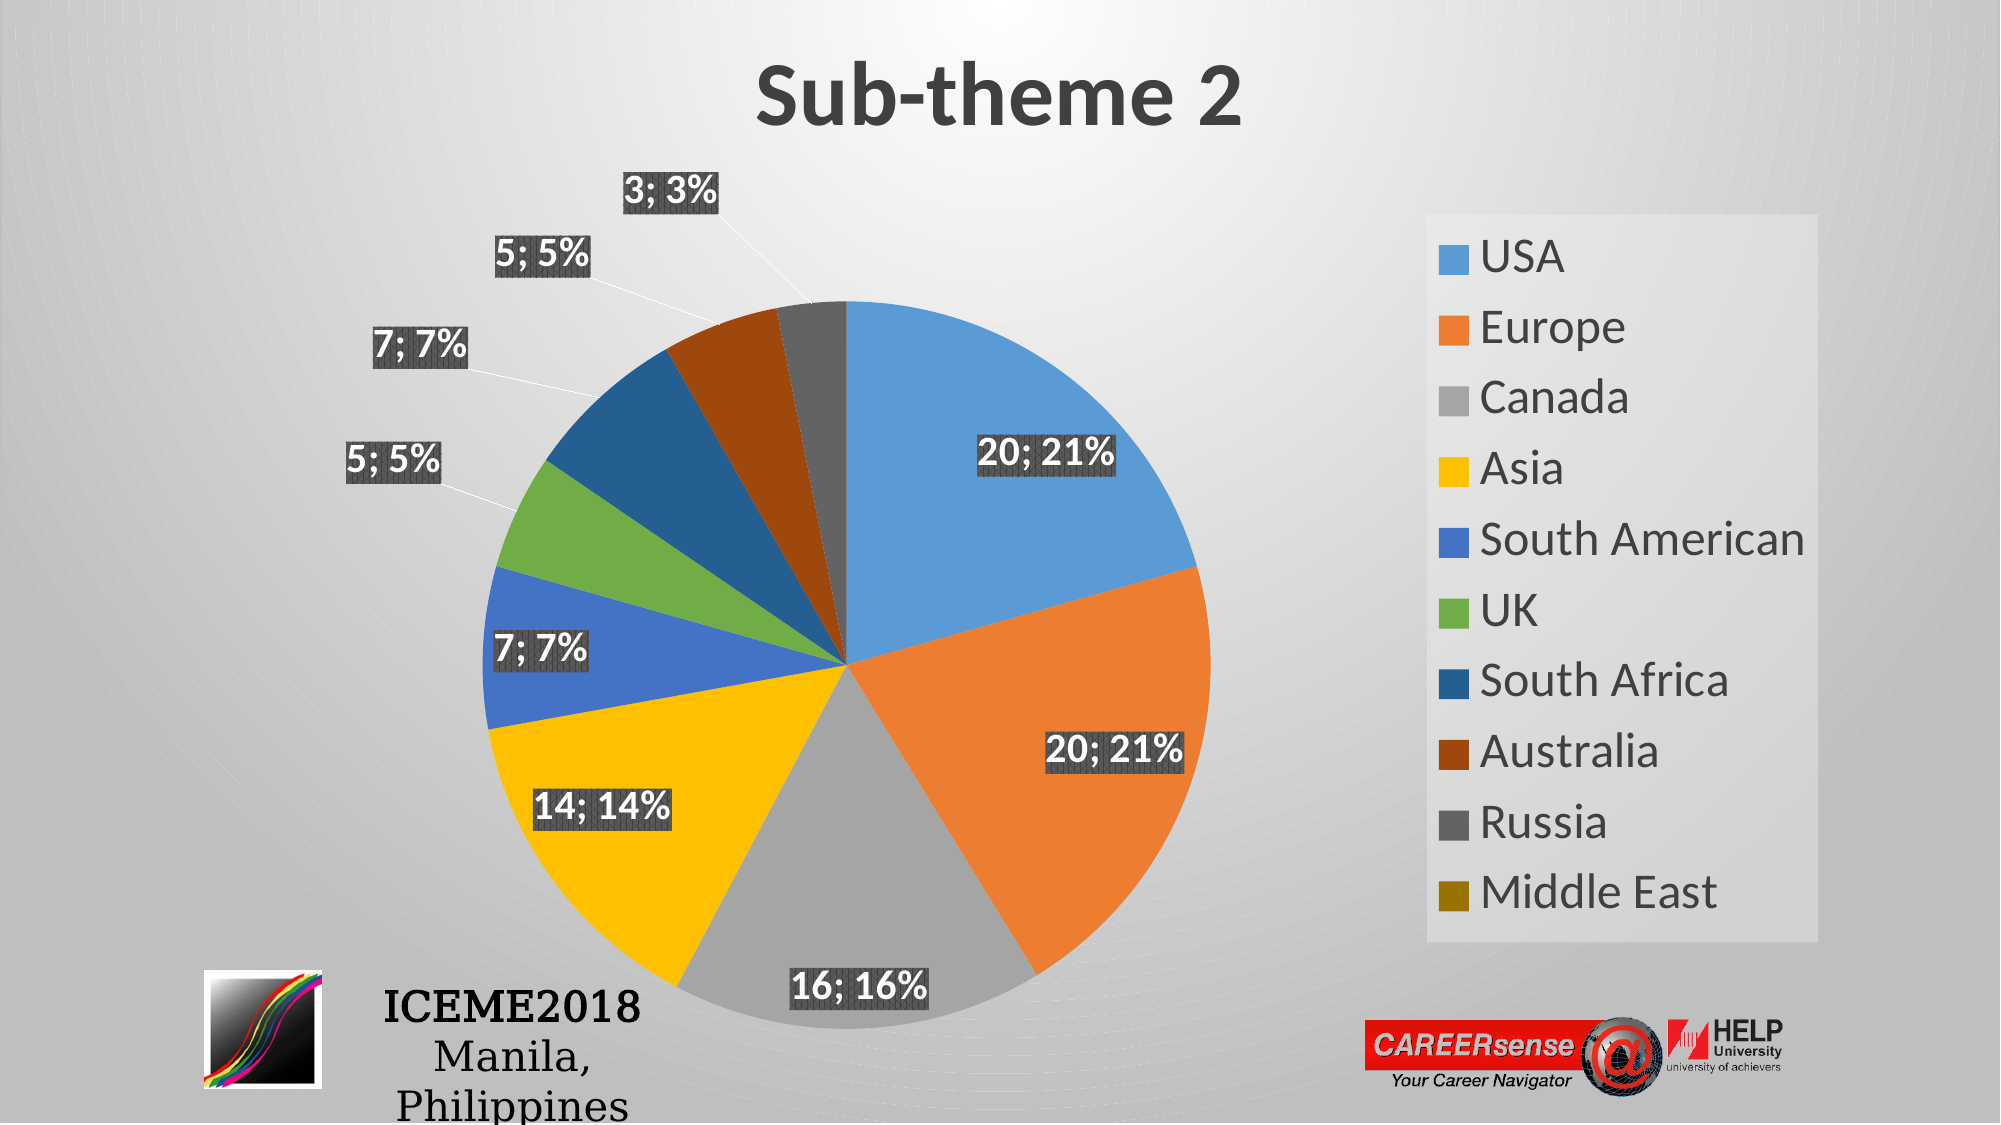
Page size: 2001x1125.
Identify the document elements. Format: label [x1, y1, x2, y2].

picture [204, 970, 322, 1089]
chart [0, 0, 2000, 1124]
picture [1364, 1015, 1784, 1109]
